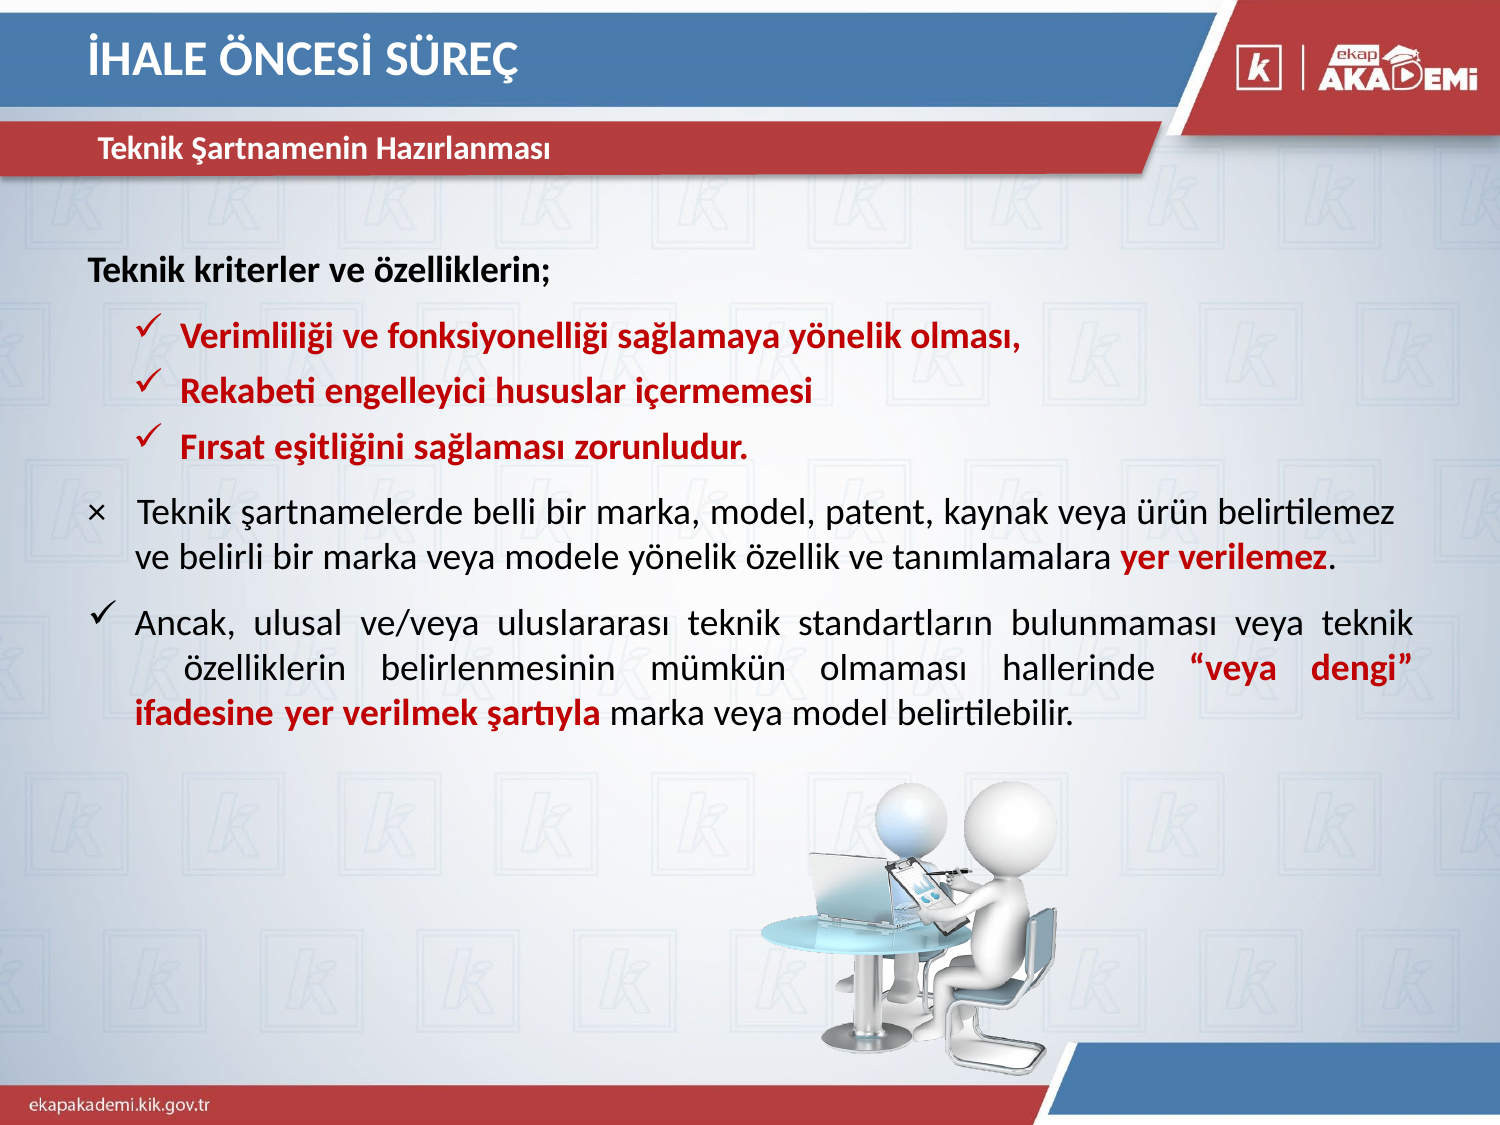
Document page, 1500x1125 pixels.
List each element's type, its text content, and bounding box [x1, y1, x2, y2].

title İHALE ÖNCESİ SÜREÇ [43, 22, 676, 113]
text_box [0, 115, 1171, 202]
text_box Teknik kriterler ve özelliklerin; Verimliliği ve fonksiyonelliği sağlamaya yönelik olması, Rekabeti engelleyici hususlar içermemesi Fırsat eşitliğini sağlaması zorunludur. × Teknik şartnamelerde belli bir marka, model, patent, kaynak veya ürün belirtilemez ve belirli bir marka veya modele yönelik özellik ve tanımlamalara yer verilemez. Ancak, ulusal ve/veya uluslararası teknik standartların bulunmaması veya teknik özelliklerin belirlenmesinin mümkün olmaması hallerinde “veya dengi” ifadesine yer verilmek şartıyla marka veya model belirtilebilir. [85, 221, 1415, 734]
picture [0, 0, 1500, 1125]
